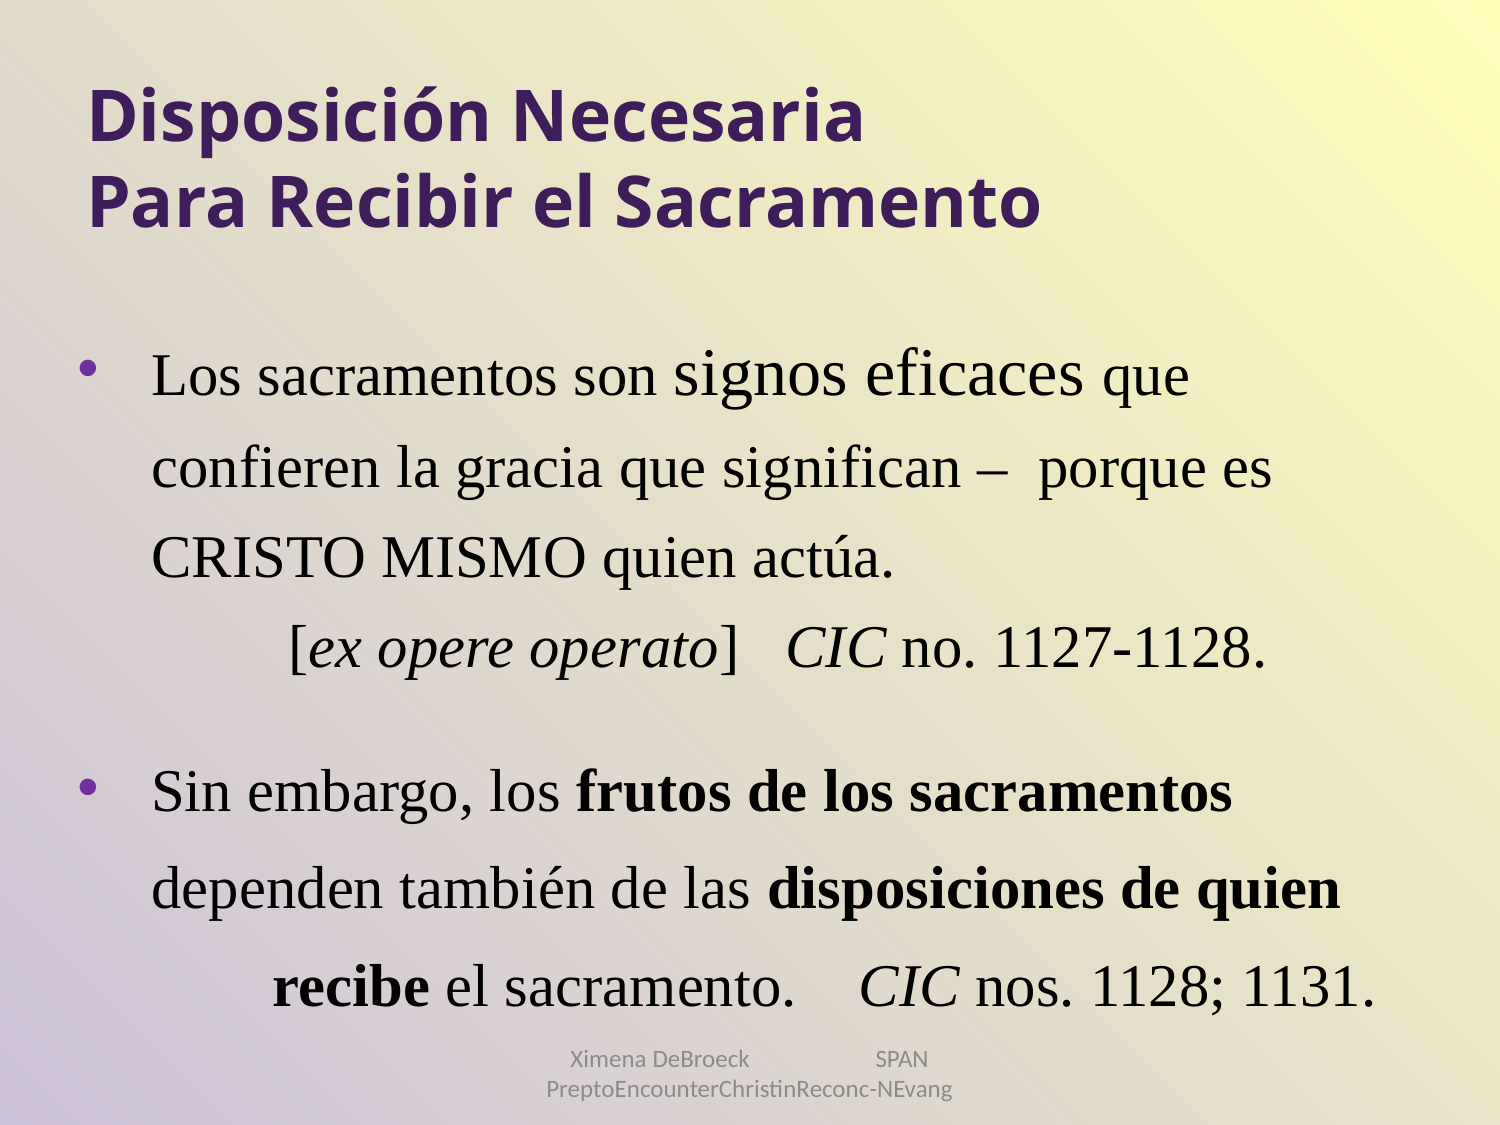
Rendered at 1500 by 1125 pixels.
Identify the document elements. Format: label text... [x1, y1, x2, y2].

list Los sacramentos son signos eficaces que confieren la gracia que significan – porque es CRISTO MISMO quien actúa. [ex opere operato] CIC no. 1127-1128. Sin embargo, los frutos de los sacramentos dependen también de las disposiciones de quien recibe el sacramento. CIC nos. 1128; 1131. [62, 299, 1413, 1038]
footer Ximena DeBroeck SPAN PreptoEncounterChristinReconc-NEvang [512, 1042, 988, 1103]
title Disposición Necesaria Para Recibir el Sacramento [37, 62, 1450, 250]
